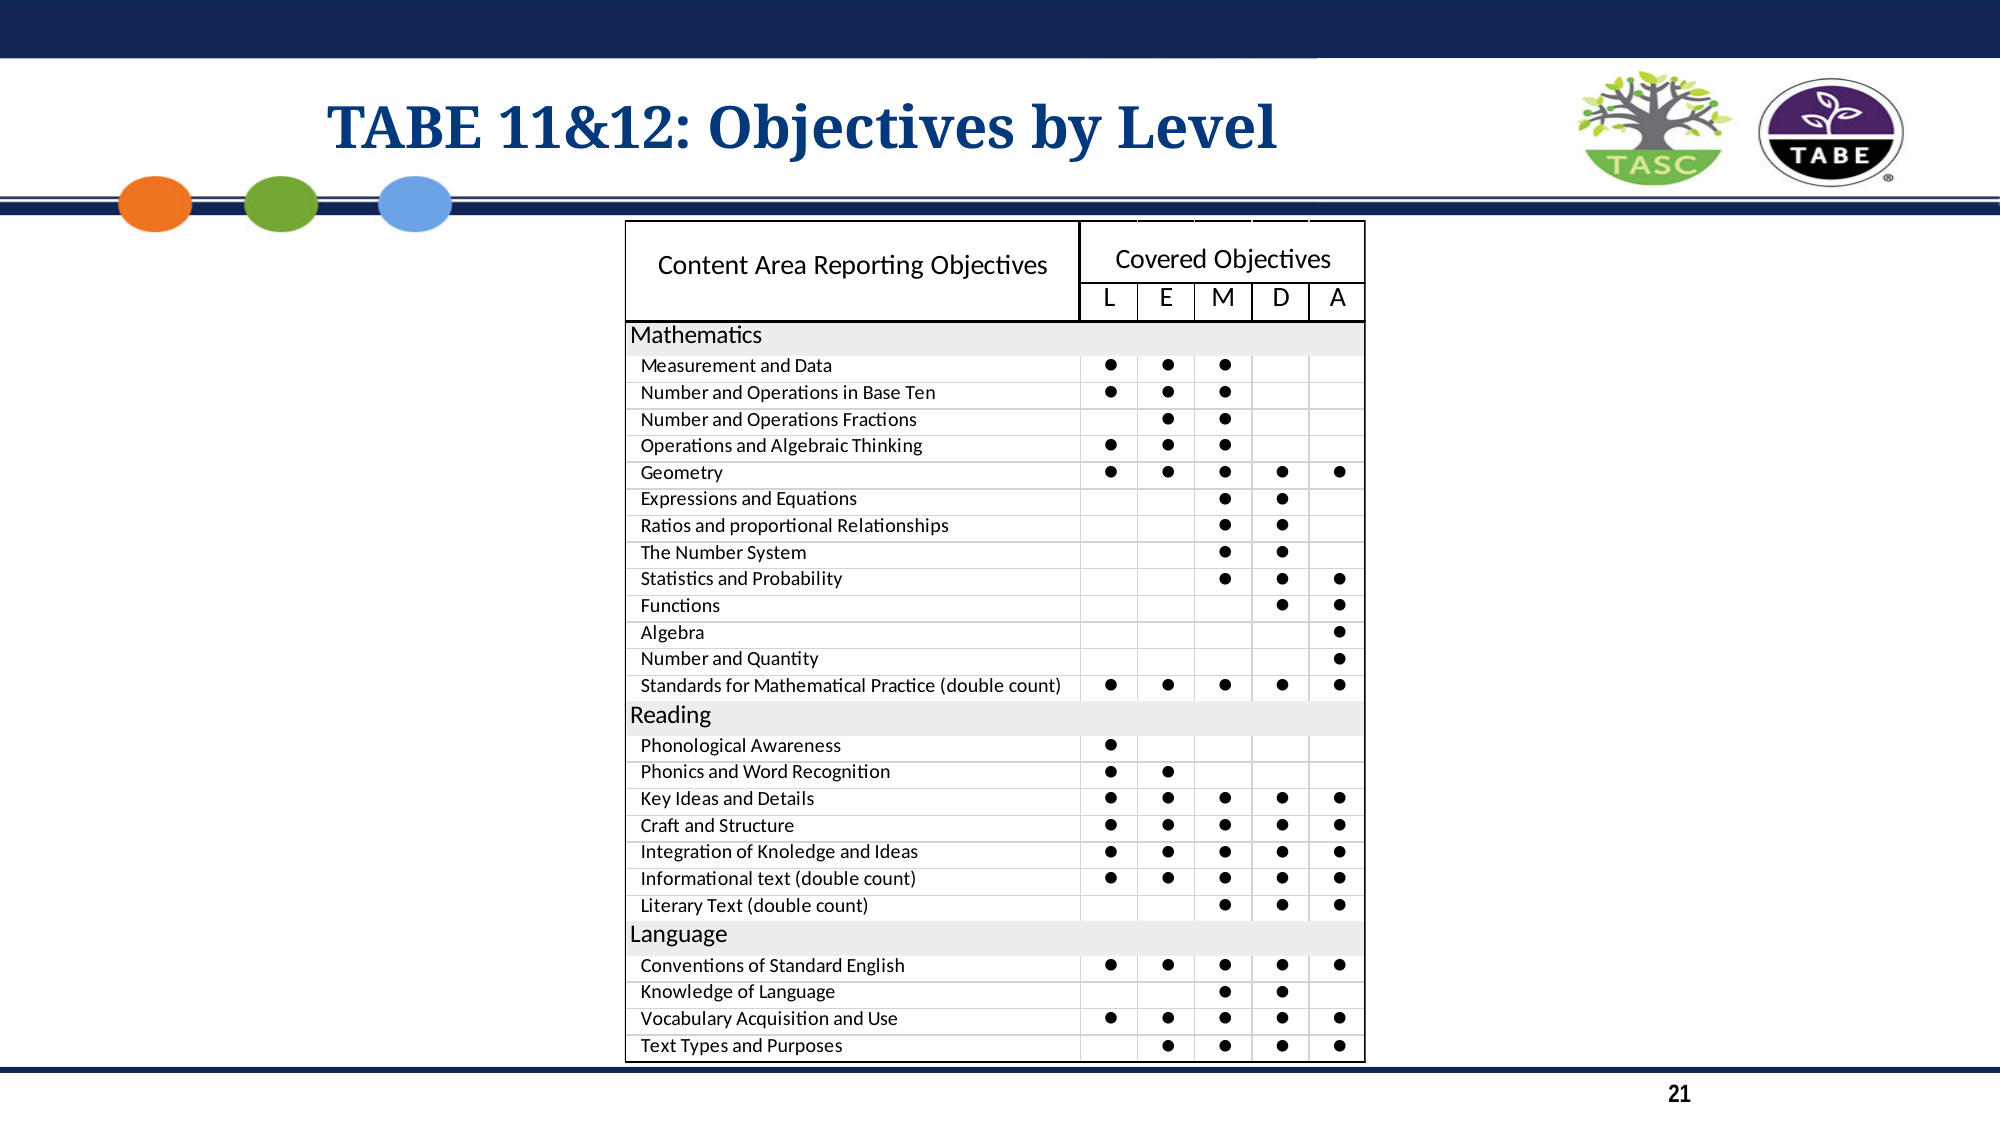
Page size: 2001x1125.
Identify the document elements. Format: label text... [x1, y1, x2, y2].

title TABE 11&12: Objectives by Level [312, 87, 1313, 163]
picture [0, 0, 2000, 1125]
text_box 21 [1625, 1069, 1734, 1114]
